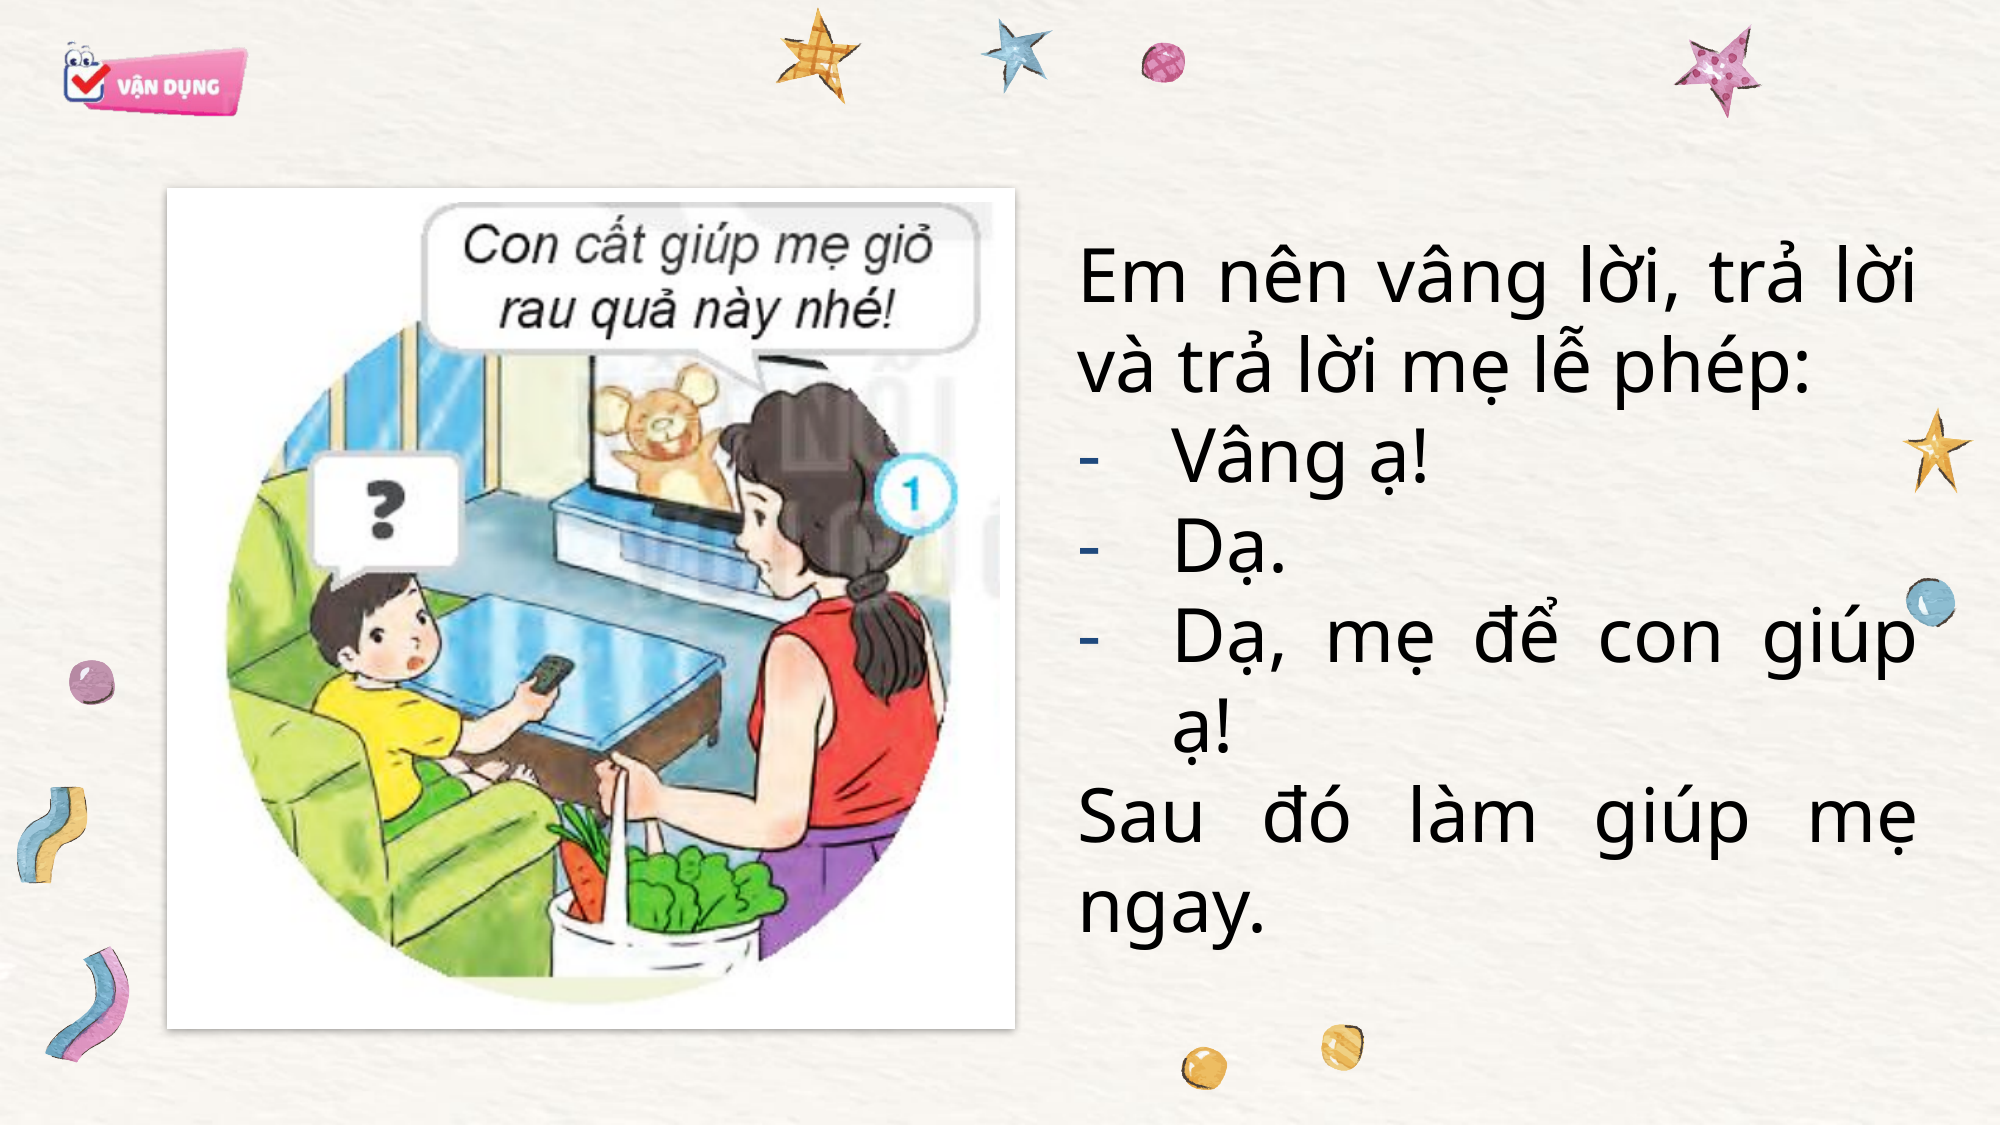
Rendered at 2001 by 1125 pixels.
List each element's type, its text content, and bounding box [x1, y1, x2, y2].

text_box Em nên vâng lời, trả lời và trả lời mẹ lễ phép: Vâng ạ! Dạ. Dạ, mẹ để con giúp ạ! Sau đó làm giúp mẹ ngay. [1051, 665, 1946, 974]
picture [0, 0, 2000, 1125]
